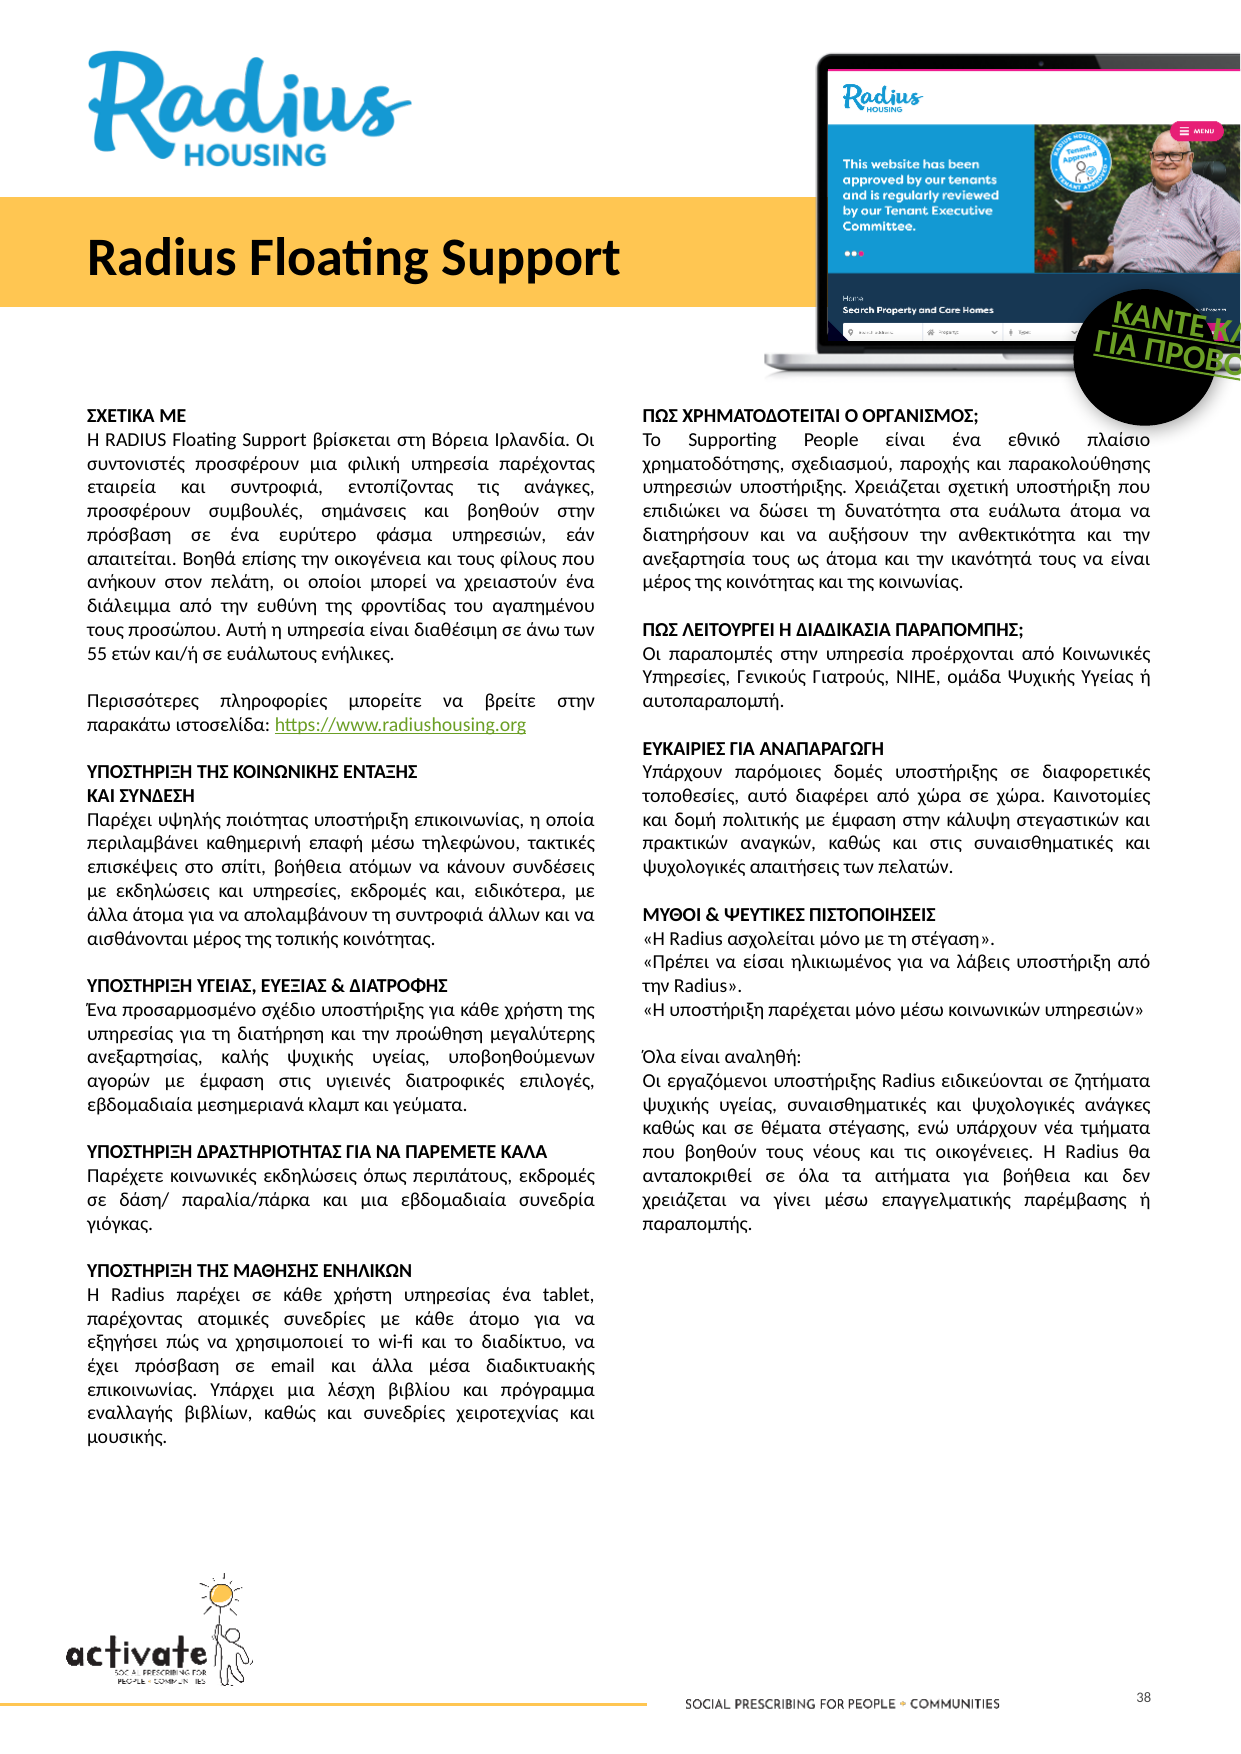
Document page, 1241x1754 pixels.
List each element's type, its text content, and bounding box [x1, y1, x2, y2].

picture [679, 1695, 1003, 1714]
picture [64, 1570, 255, 1688]
list Radius Floating Support [72, 213, 828, 291]
picture [88, 50, 412, 167]
list ΣΧΕΤΙΚΑ ΜΕ Η RADIUS Floating Support βρίσκεται στη Βόρεια Ιρλανδία. Οι συντονιστές προσφέρουν μια φιλική υπηρεσία παρέχοντας εταιρεία και συντροφιά, εντοπίζοντας τις ανάγκες, προσφέρουν συμβουλές, σημάνσεις και βοηθούν στην πρόσβαση σε ένα ευρύτερο φάσμα υπηρεσιών, εάν απαιτείται. Βοηθά επίσης την οικογένεια και τους φίλους που ανήκουν στον πελάτη, οι οποίοι μπορεί να χρειαστούν ένα διάλειμμα από την ευθύνη της φροντίδας του αγαπημένου τους προσώπου. Αυτή η υπηρεσία είναι διαθέσιμη σε άνω των 55 ετών και/ή σε ευάλωτους ενήλικες. Περισσότερες πληροφορίες μπορείτε να βρείτε στην παρακάτω ιστοσελίδα: https://www.radiushousing.org ΥΠΟΣΤΗΡΙΞΗ ΤΗΣ ΚΟΙΝΩΝΙΚΗΣ ΕΝΤΑΞΗΣ ΚΑΙ ΣΥΝΔΕΣΗ Παρέχει υψηλής ποιότητας υποστήριξη επικοινωνίας, η οποία περιλαμβάνει καθημερινή επαφή μέσω τηλεφώνου, τακτικές επισκέψεις στο σπίτι, βοήθεια ατόμων να κάνουν συνδέσεις με εκδηλώσεις και υπηρεσίες, εκδρομές και, ειδικότερα, με άλλα άτομα για να απολαμβάνουν τη συντροφιά άλλων και να αισθάνονται μέρος της τοπικής κοινότητας. ΥΠΟΣΤΗΡΙΞΗ ΥΓΕΙΑΣ, ΕΥΕΞΙΑΣ & ΔΙΑΤΡΟΦΗΣ Ένα προσαρμοσμένο σχέδιο υποστήριξης για κάθε χρήστη της υπηρεσίας για τη διατήρηση και την προώθηση μεγαλύτερης ανεξαρτησίας, καλής ψυχικής υγείας, υποβοηθούμενων αγορών με έμφαση στις υγιεινές διατροφικές επιλογές, εβδομαδιαία μεσημεριανά κλαμπ και γεύματα. ΥΠΟΣΤΗΡΙΞΗ ΔΡΑΣΤΗΡΙΟΤΗΤΑΣ ΓΙΑ ΝΑ ΠΑΡΕΜΕΤΕ ΚΑΛΑ Παρέχετε κοινωνικές εκδηλώσεις όπως περιπάτους, εκδρομές σε δάση/ παραλία/πάρκα και μια εβδομαδιαία συνεδρία γιόγκας. ΥΠΟΣΤΗΡΙΞΗ ΤΗΣ ΜΑΘΗΣΗΣ ΕΝΗΛΙΚΩΝ Η Radius παρέχει σε κάθε χρήστη υπηρεσίας ένα tablet, παρέχοντας ατομικές συνεδρίες με κάθε άτομο για να εξηγήσει πώς να χρησιμοποιεί το wi-fi και το διαδίκτυο, να έχει πρόσβαση σε email και άλλα μέσα διαδικτυακής επικοινωνίας. Υπάρχει μια λέσχη βιβλίου και πρόγραμμα εναλλαγής βιβλίων, καθώς και συνεδρίες χειροτεχνίας και μουσικής. ΠΩΣ ΧΡΗΜΑΤΟΔΟΤΕΙΤΑΙ Ο ΟΡΓΑΝΙΣΜΟΣ; Το Supporting People είναι ένα εθνικό πλαίσιο χρηματοδότησης, σχεδιασμού, παροχής και παρακολούθησης υπηρεσιών υποστήριξης. Χρειάζεται σχετική υποστήριξη που επιδιώκει να δώσει τη δυνατότητα στα ευάλωτα άτομα να διατηρήσουν και να αυξήσουν την ανθεκτικότητα και την ανεξαρτησία τους ως άτομα και την ικανότητά τους να είναι μέρος της κοινότητας και της κοινωνίας. ΠΩΣ ΛΕΙΤΟΥΡΓΕΙ Η ΔΙΑΔΙΚΑΣΙΑ ΠΑΡΑΠΟΜΠΗΣ; Οι παραπομπές στην υπηρεσία προέρχονται από Κοινωνικές Υπηρεσίες, Γενικούς Γιατρούς, NIHE, ομάδα Ψυχικής Υγείας ή αυτοπαραπομπή. ΕΥΚΑΙΡΙΕΣ ΓΙΑ ΑΝΑΠΑΡΑΓΩΓΗ Υπάρχουν παρόμοιες δομές υποστήριξης σε διαφορετικές τοποθεσίες, αυτό διαφέρει από χώρα σε χώρα. Καινοτομίες και δομή πολιτικής με έμφαση στην κάλυψη στεγαστικών και πρακτικών αναγκών, καθώς και στις συναισθηματικές και ψυχολογικές απαιτήσεις των πελατών. ΜΥΘΟΙ & ΨΕΥΤΙΚΕΣ ΠΙΣΤΟΠΟΙΗΣΕΙΣ «Η Radius ασχολείται μόνο με τη στέγαση». «Πρέπει να είσαι ηλικιωμένος για να λάβεις υποστήριξη από την Radius». «Η υποστήριξη παρέχεται μόνο μέσω κοινωνικών υπηρεσιών» Όλα είναι αναληθή: Οι εργαζόμενοι υποστήριξης Radius ειδικεύονται σε ζητήματα ψυχικής υγείας, συναισθηματικές και ψυχολογικές ανάγκες καθώς και σε θέματα στέγασης, ενώ υπάρχουν νέα τμήματα που βοηθούν τους νέους και τις οικογένειες. Η Radius θα ανταποκριθεί σε όλα τα αιτήματα για βοήθεια και δεν χρειάζεται να γίνει μέσω επαγγελματικής παρέμβασης ή παραπομπής. [72, 395, 1166, 1483]
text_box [1067, 289, 1241, 426]
picture [738, 38, 1241, 395]
slide_number 38 [1003, 1677, 1166, 1717]
